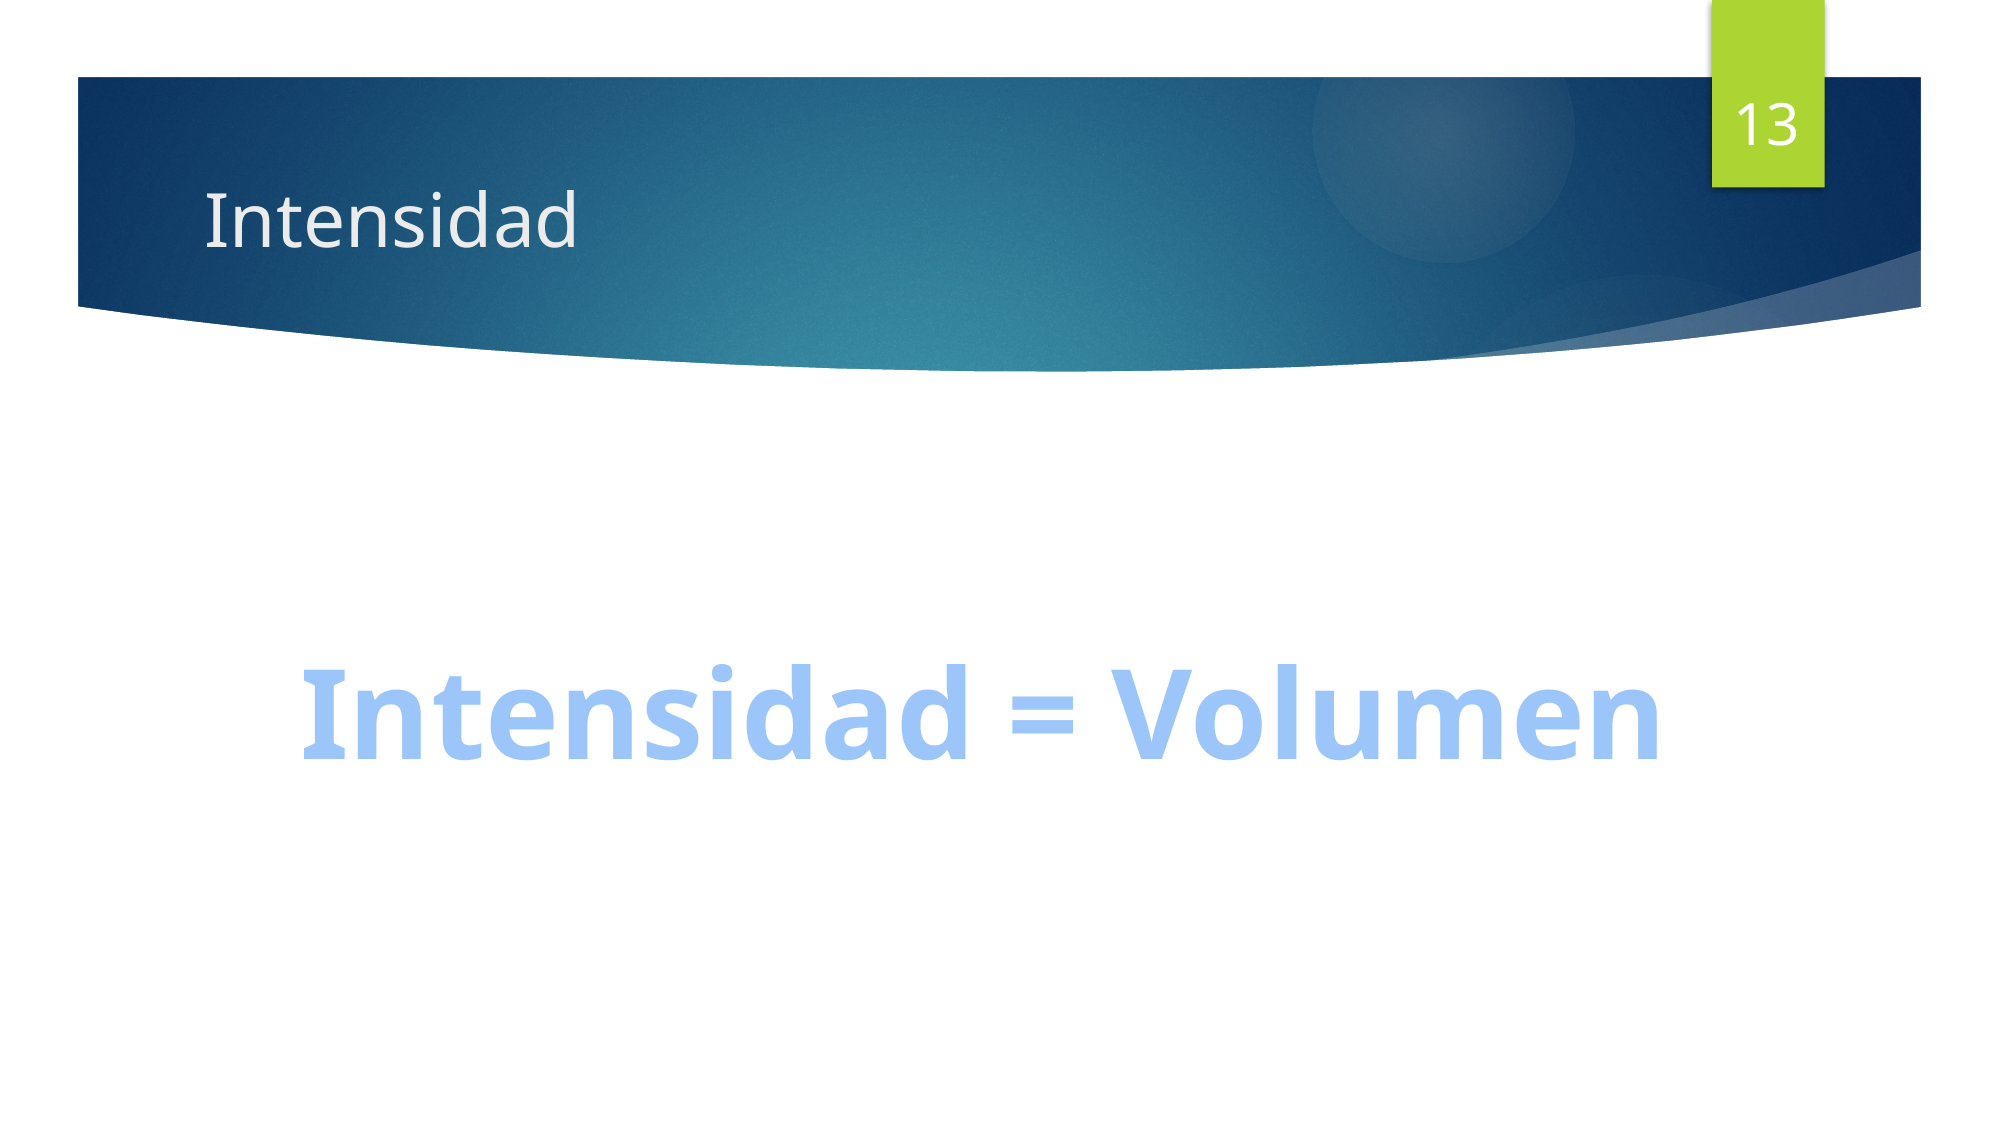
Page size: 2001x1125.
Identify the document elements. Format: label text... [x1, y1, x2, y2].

slide_number 13 [1698, 48, 1836, 175]
text_box Intensidad = Volumen [270, 627, 1699, 793]
title Intensidad [189, 159, 1627, 276]
